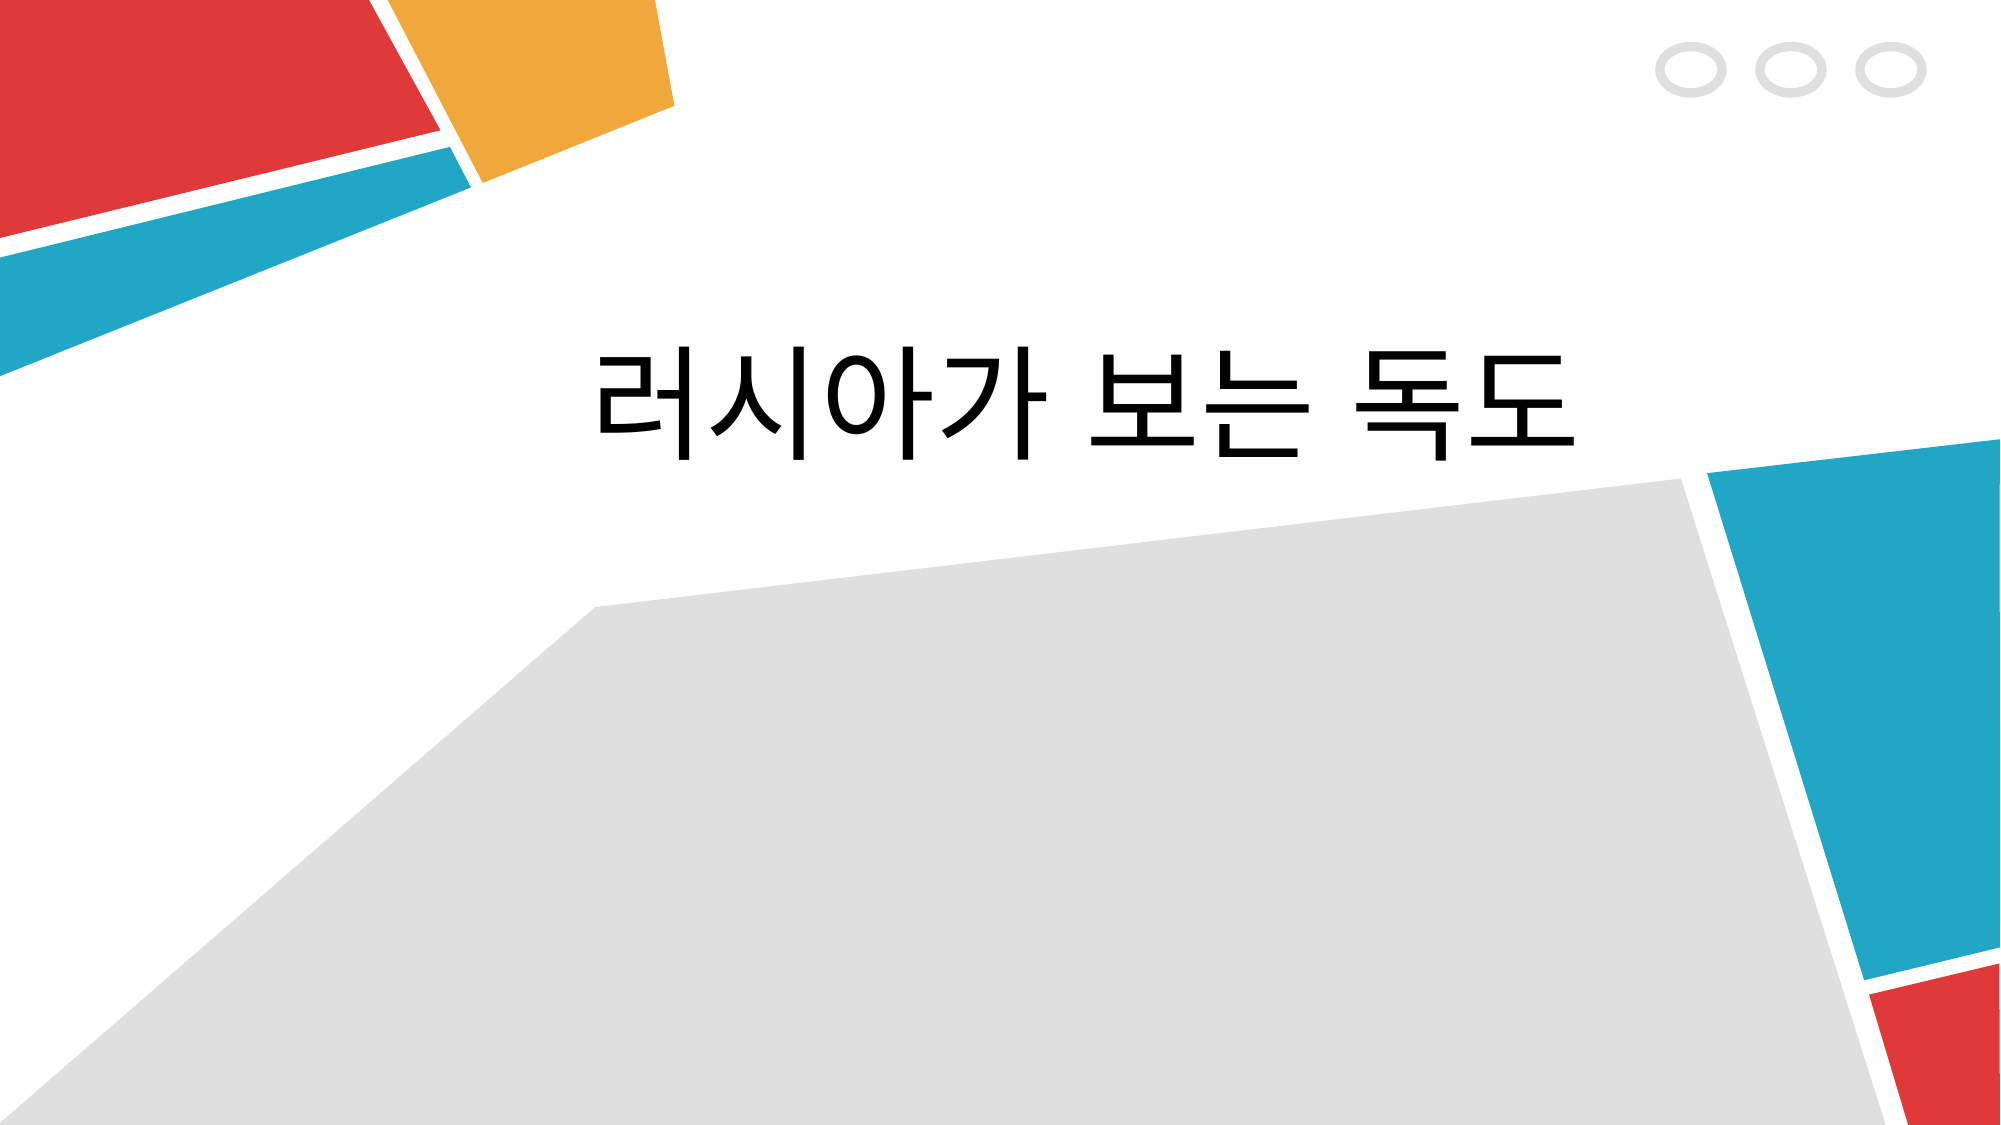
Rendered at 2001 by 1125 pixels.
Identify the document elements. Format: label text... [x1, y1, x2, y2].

text_box 러시아가 보는 독도 [575, 318, 1596, 484]
